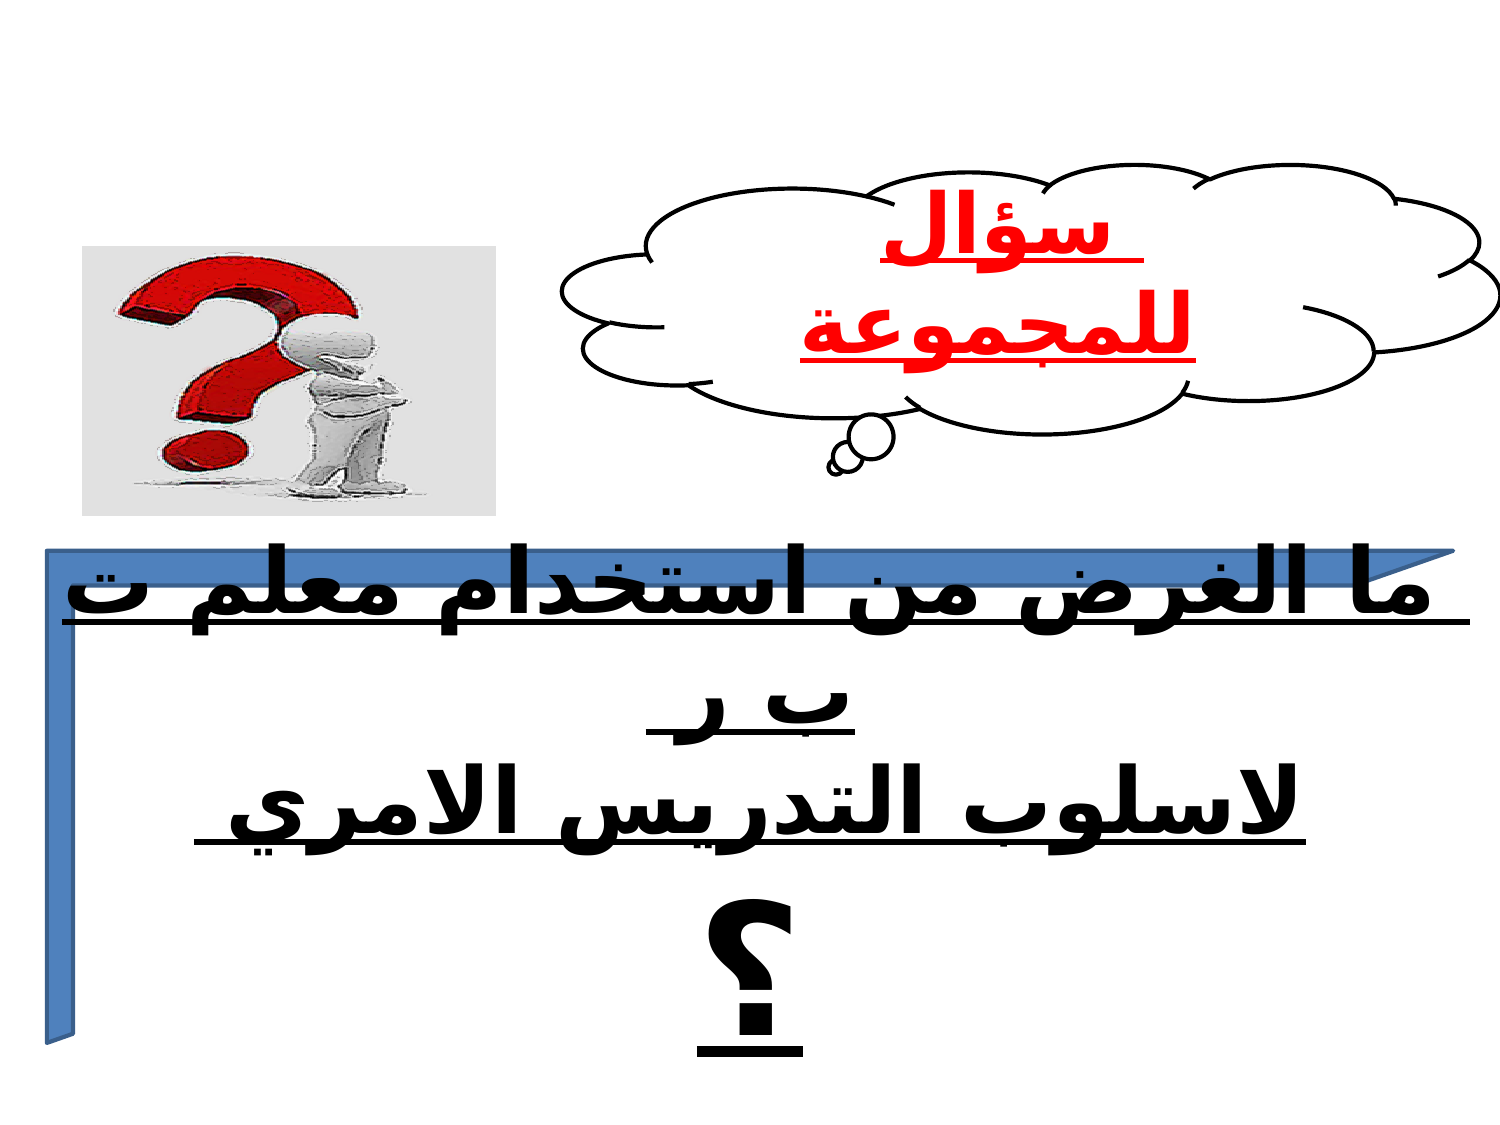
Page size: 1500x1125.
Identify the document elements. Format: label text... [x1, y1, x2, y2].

text_box سؤال للمجموعة [559, 162, 1500, 477]
picture [81, 245, 496, 516]
text_box ما الغرض من استخدام معلم ت ب ر لاسلوب التدريس الامري ؟ [44, 548, 1456, 1045]
